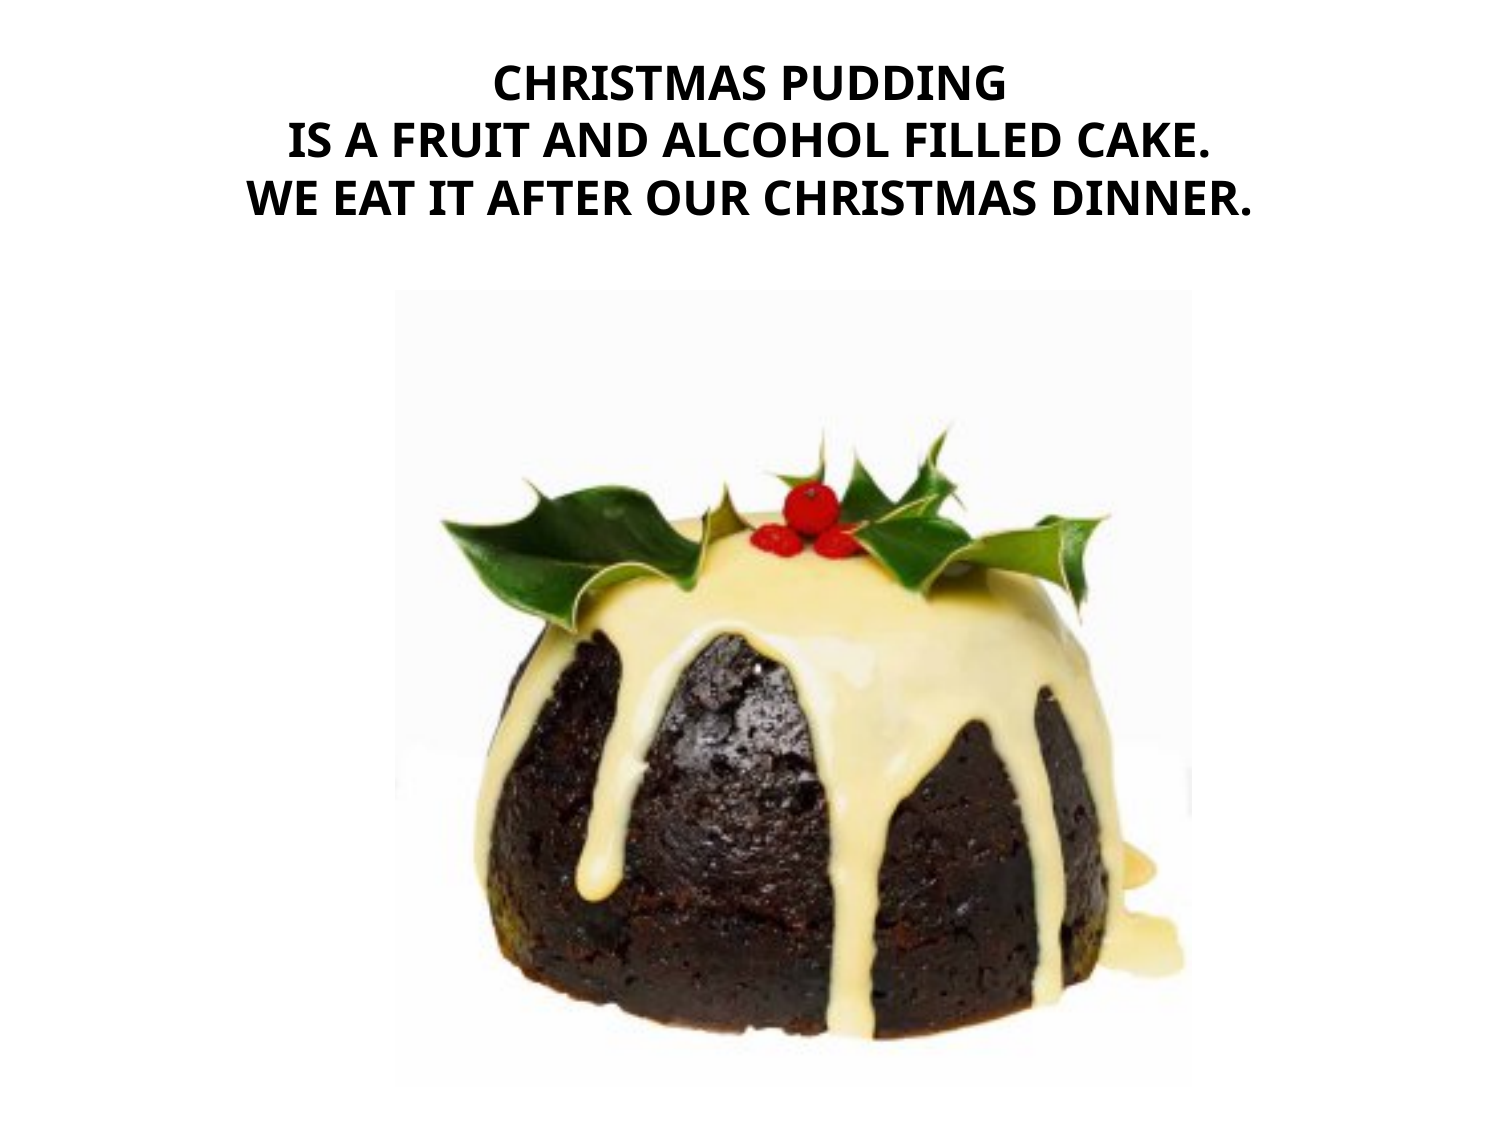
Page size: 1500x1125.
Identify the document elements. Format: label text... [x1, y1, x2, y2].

title CHRISTMAS PUDDING IS A FRUIT AND ALCOHOL FILLED CAKE. WE EAT IT AFTER OUR CHRISTMAS DINNER. [691, 45, 1425, 233]
picture [395, 290, 1192, 1087]
text_box [22, 0, 691, 349]
